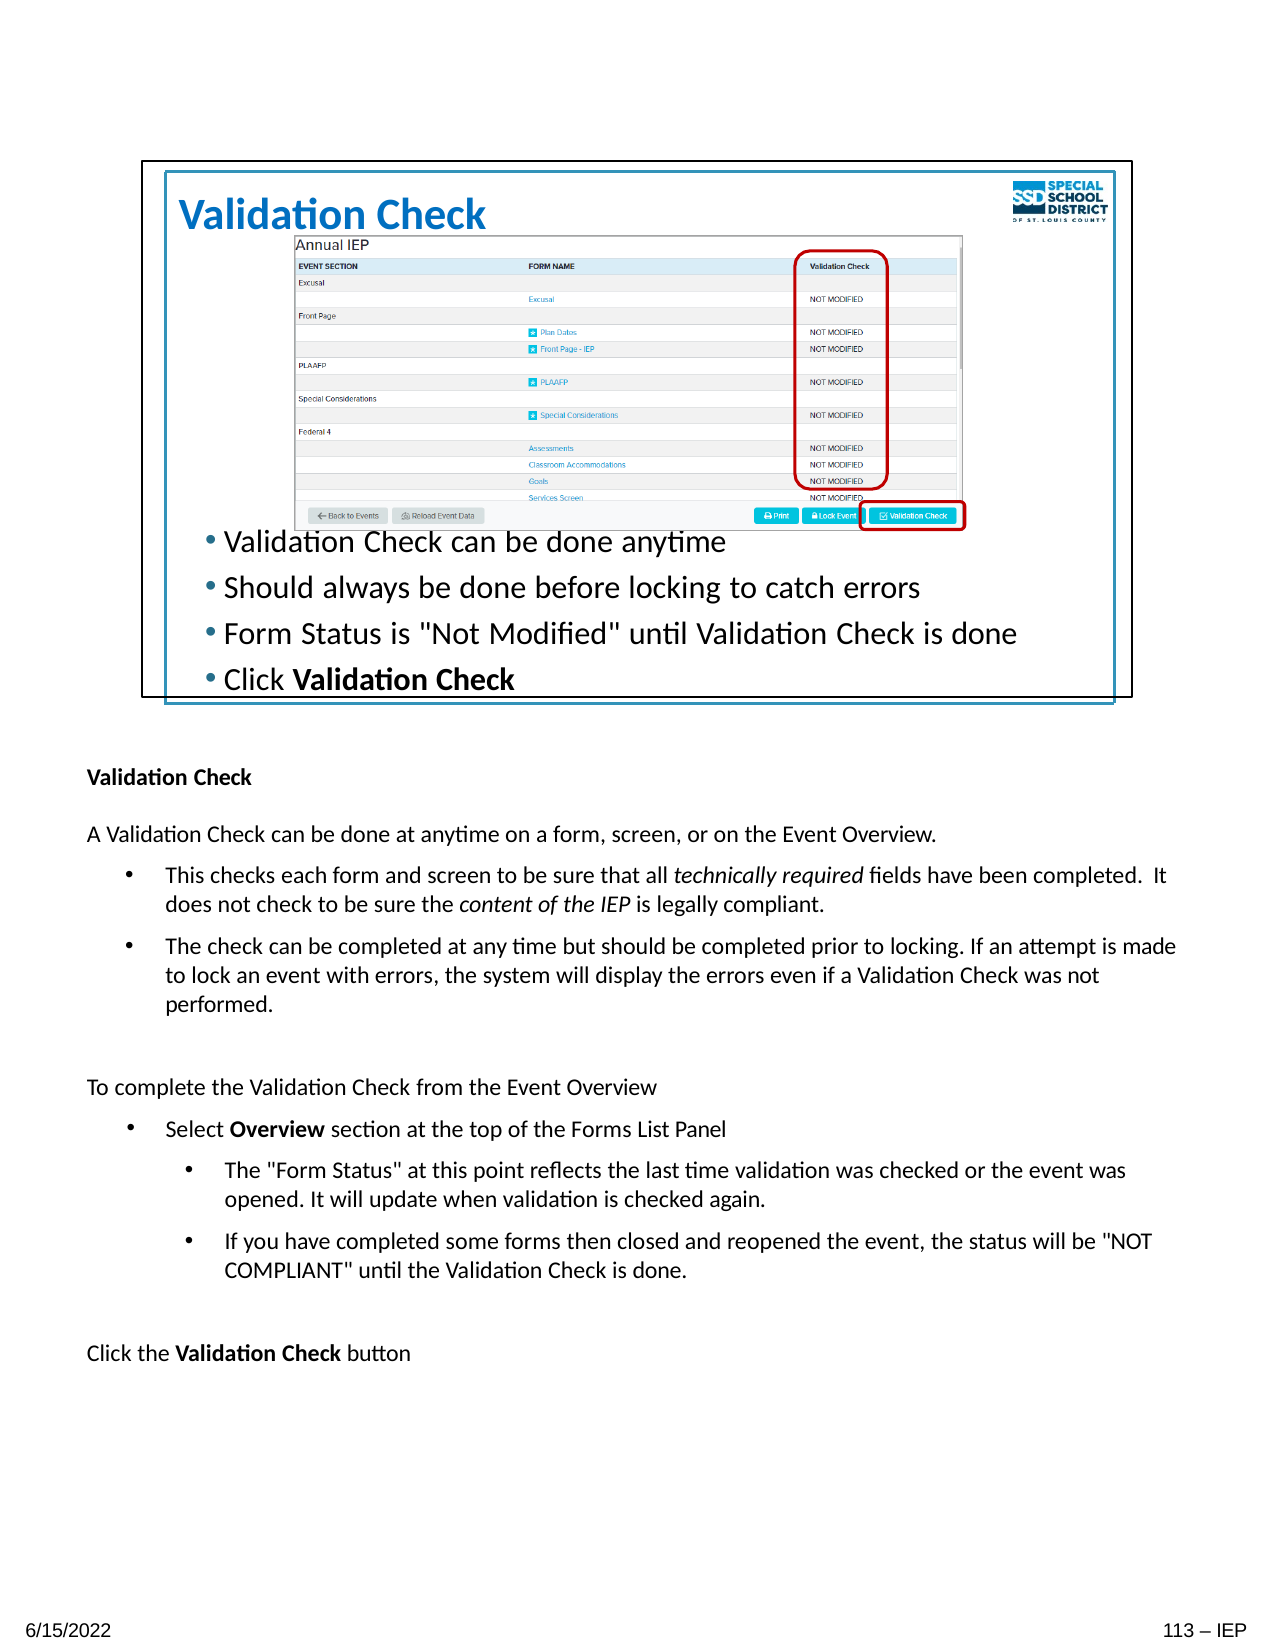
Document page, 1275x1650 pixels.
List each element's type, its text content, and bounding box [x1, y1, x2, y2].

slide_number 100 – IEP [1156, 1617, 1252, 1650]
text_box Validation Check A Validation Check can be done at anytime on a form, screen, or on the Event Overview. This checks each form and screen to be sure that all technically required fields have been completed. It does not check to be sure the content of the IEP is legally compliant. The check can be completed at any time but should be completed prior to locking. If an attempt is made to lock an event with errors, the system will display the errors even if a Validation Check was not performed. To complete the Validation Check from the Event Overview Select Overview section at the top of the Forms List Panel The "Form Status" at this point reflects the last time validation was checked or the event was opened. It will update when validation is checked again. If you have completed some forms then closed and reopened the event, the status will be "NOT COMPLIANT" until the Validation Check is done. Click the Validation Check button [84, 758, 1180, 1367]
footer 6/15/2022 [23, 1617, 115, 1650]
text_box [294, 234, 967, 532]
text_box Validation Check Validation Check can be done anytime Should always be done before locking to catch errors Form Status is "Not Modified" until Validation Check is done Click Validation Check [142, 160, 1132, 697]
